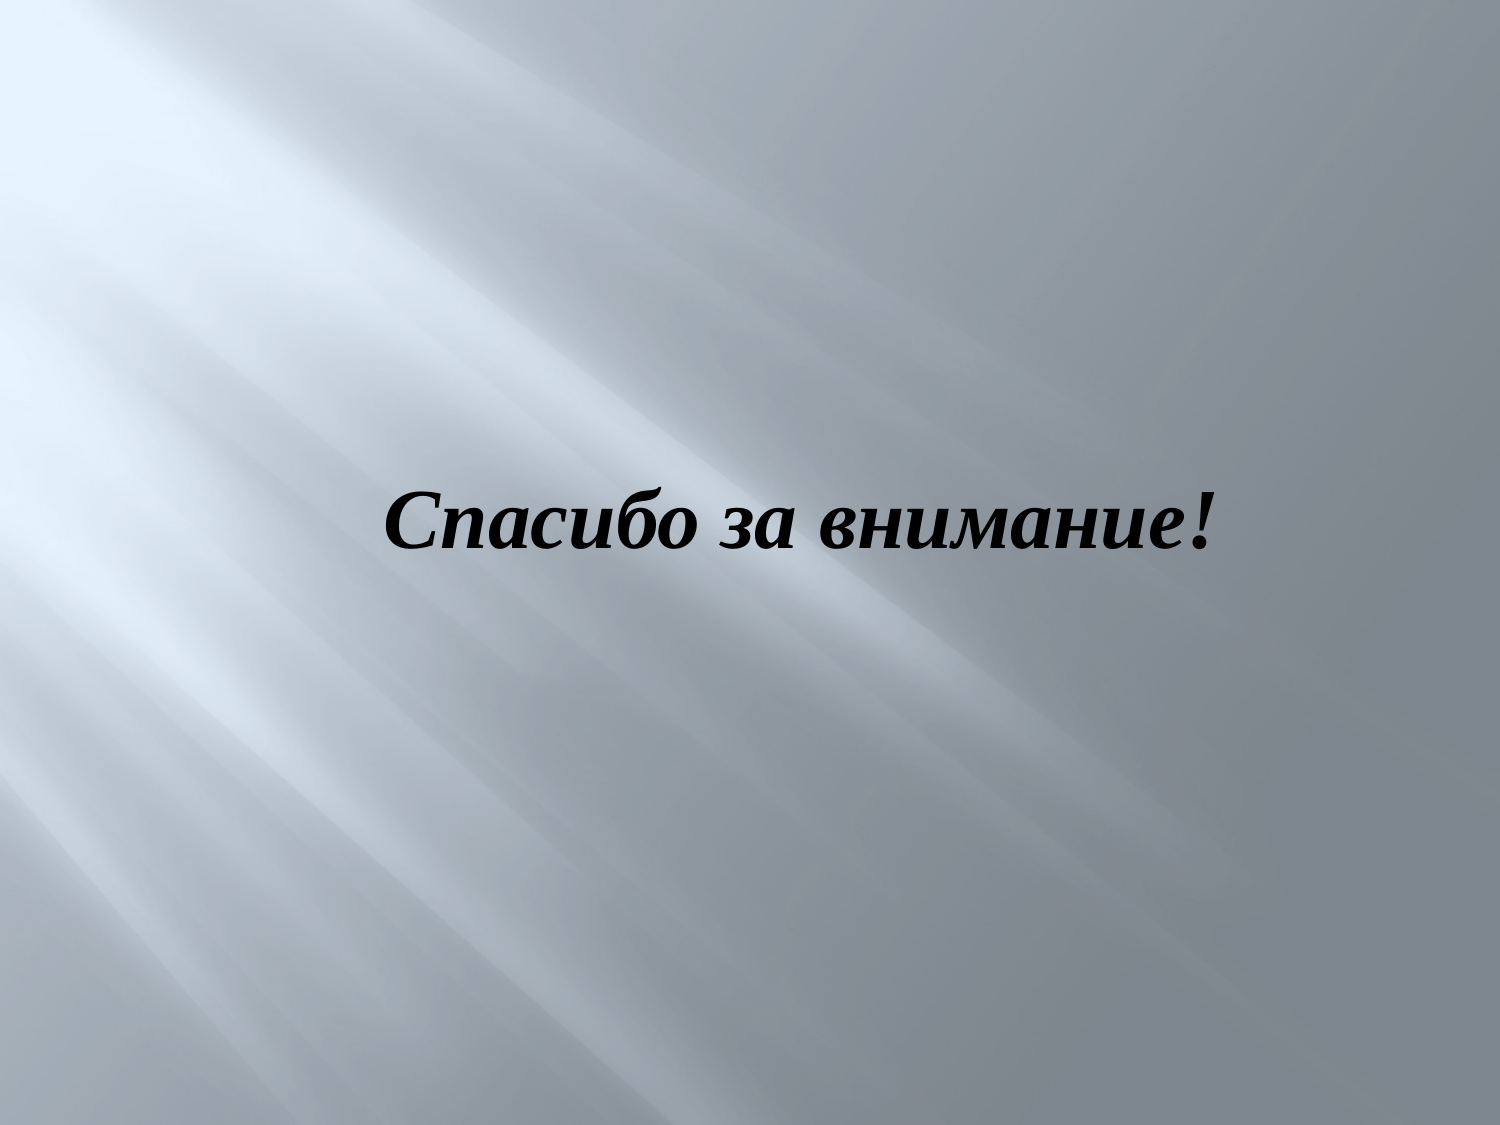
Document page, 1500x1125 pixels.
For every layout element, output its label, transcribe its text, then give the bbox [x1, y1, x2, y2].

title Спасибо за внимание! [183, 397, 1421, 633]
